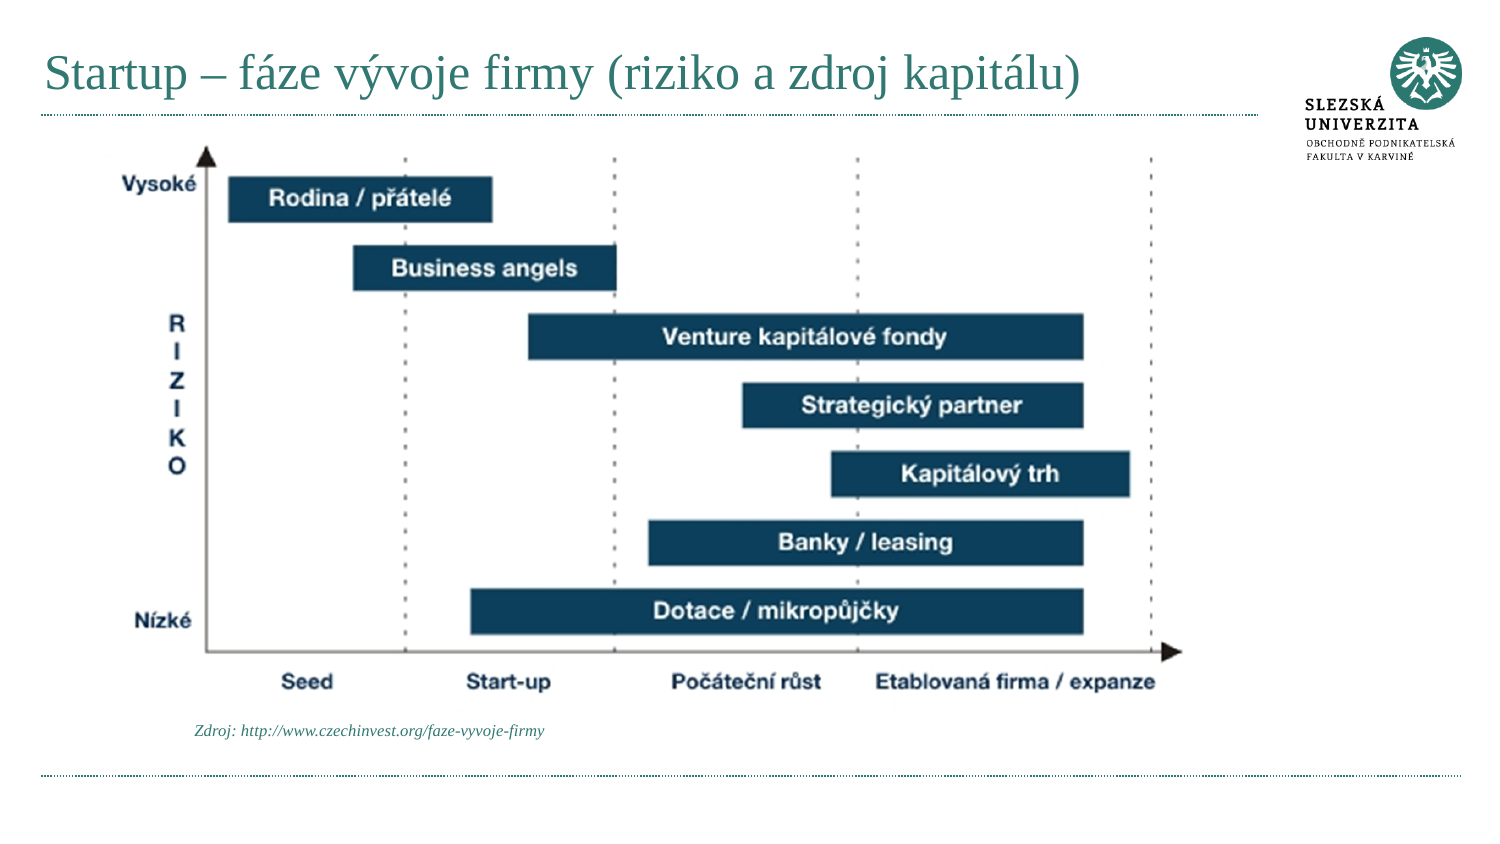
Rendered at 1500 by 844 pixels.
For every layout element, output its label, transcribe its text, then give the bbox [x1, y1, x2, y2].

picture [1305, 37, 1462, 160]
text_box [64, 161, 1270, 778]
picture [99, 123, 1211, 720]
text_box Zdroj: http://www.czechinvest.org/faze-vyvoje-firmy [179, 727, 930, 748]
title Startup – fáze vývoje firmy (riziko a zdroj kapitálu) [29, 32, 1211, 116]
